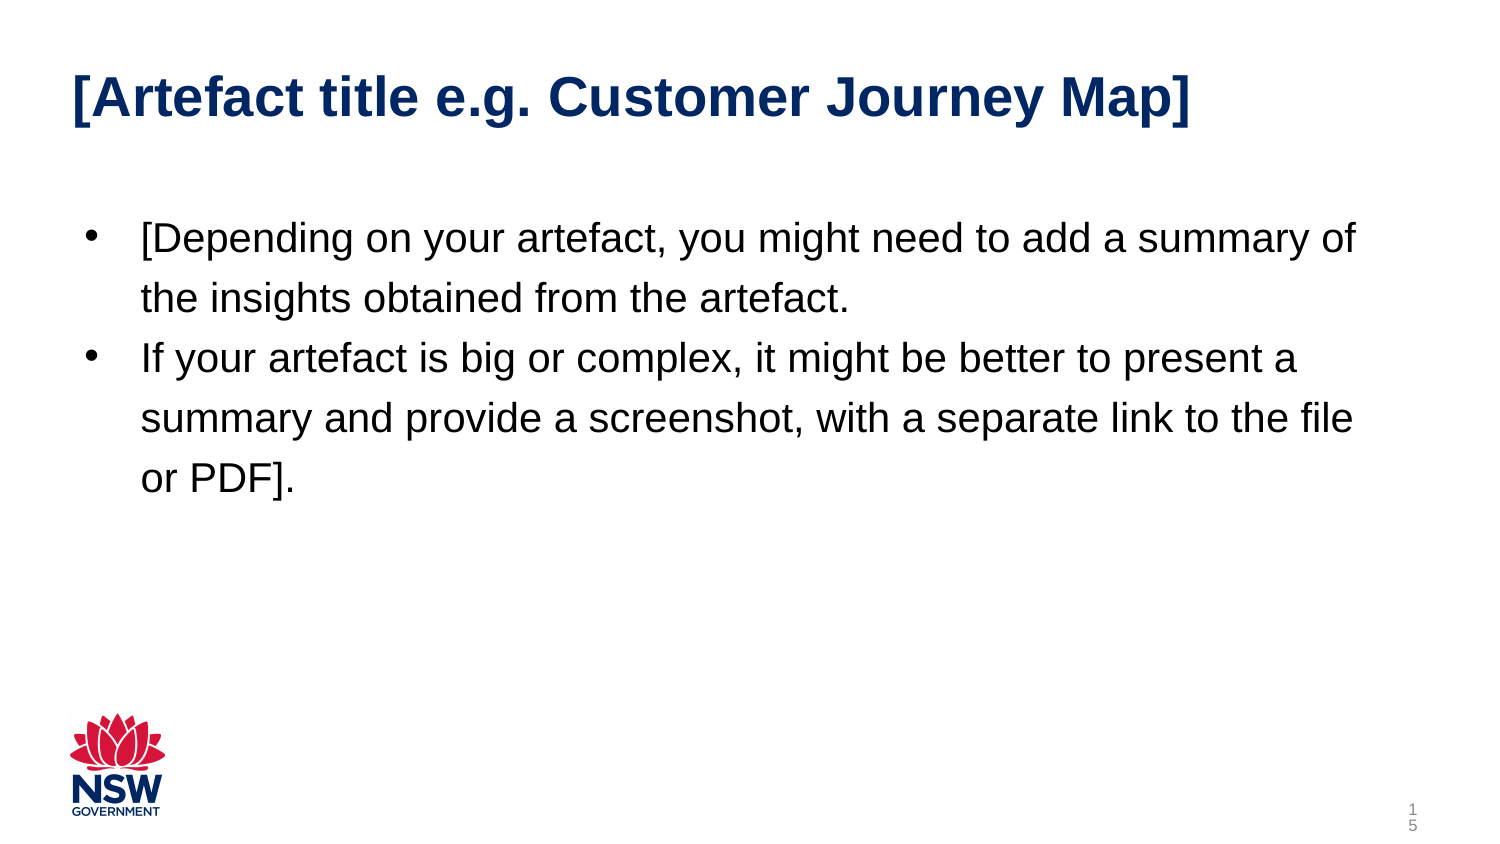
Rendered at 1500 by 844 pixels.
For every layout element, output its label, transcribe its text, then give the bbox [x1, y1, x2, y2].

title [Artefact title e.g. Customer Journey Map] [72, 68, 1428, 131]
picture [68, 712, 167, 816]
text_box [Depending on your artefact, you might need to add a summary of the insights obtained from the artefact. If your artefact is big or complex, it might be better to present a summary and provide a screenshot, with a separate link to the file or PDF]. [72, 195, 1409, 507]
slide_number 15 [1408, 798, 1426, 819]
